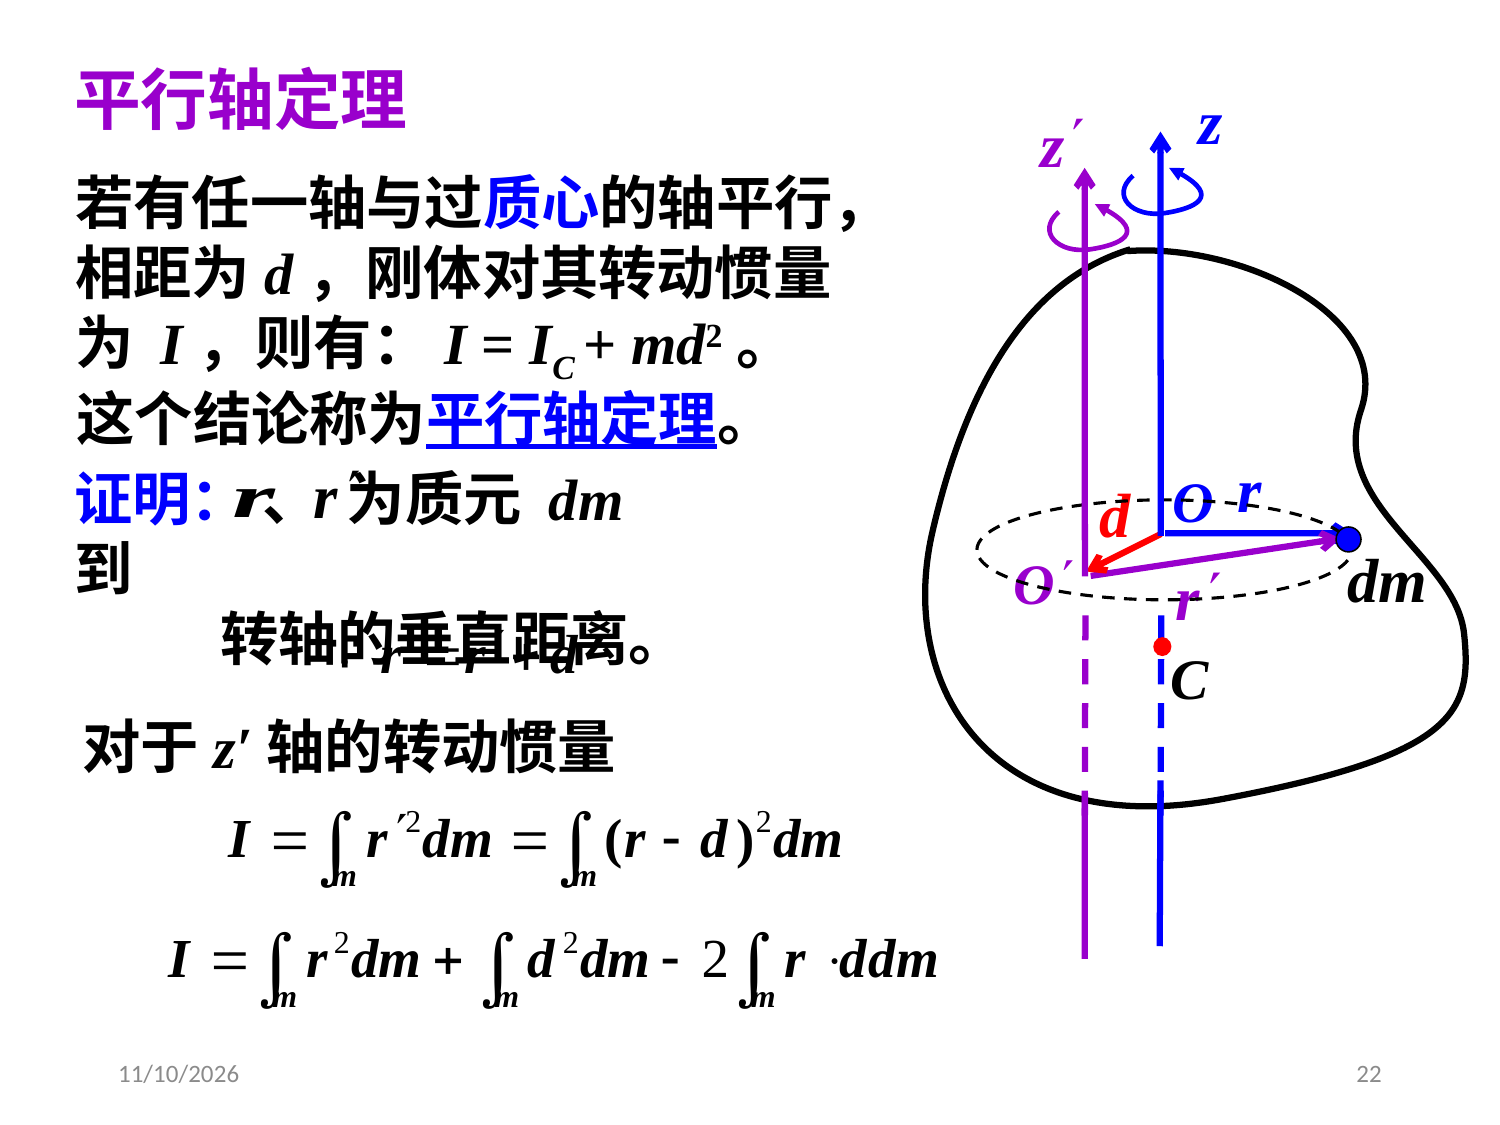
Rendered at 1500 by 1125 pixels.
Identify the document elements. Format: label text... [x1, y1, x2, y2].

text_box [59, 454, 699, 612]
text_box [157, 913, 951, 1020]
text_box 平行轴定理 [59, 50, 706, 146]
text_box 这个结论称为平行轴定理。 [61, 374, 750, 460]
text_box 对于z′轴的转动惯量 [68, 702, 631, 788]
slide_number 22 [1059, 1042, 1397, 1103]
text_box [328, 613, 595, 687]
text_box 若有任一轴与过质心的轴平行，相距为d，刚体对其转动惯量为 I，则有：I = IC + md2。 [60, 158, 897, 394]
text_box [897, 102, 1473, 959]
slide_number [103, 1042, 441, 1103]
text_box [217, 792, 855, 899]
